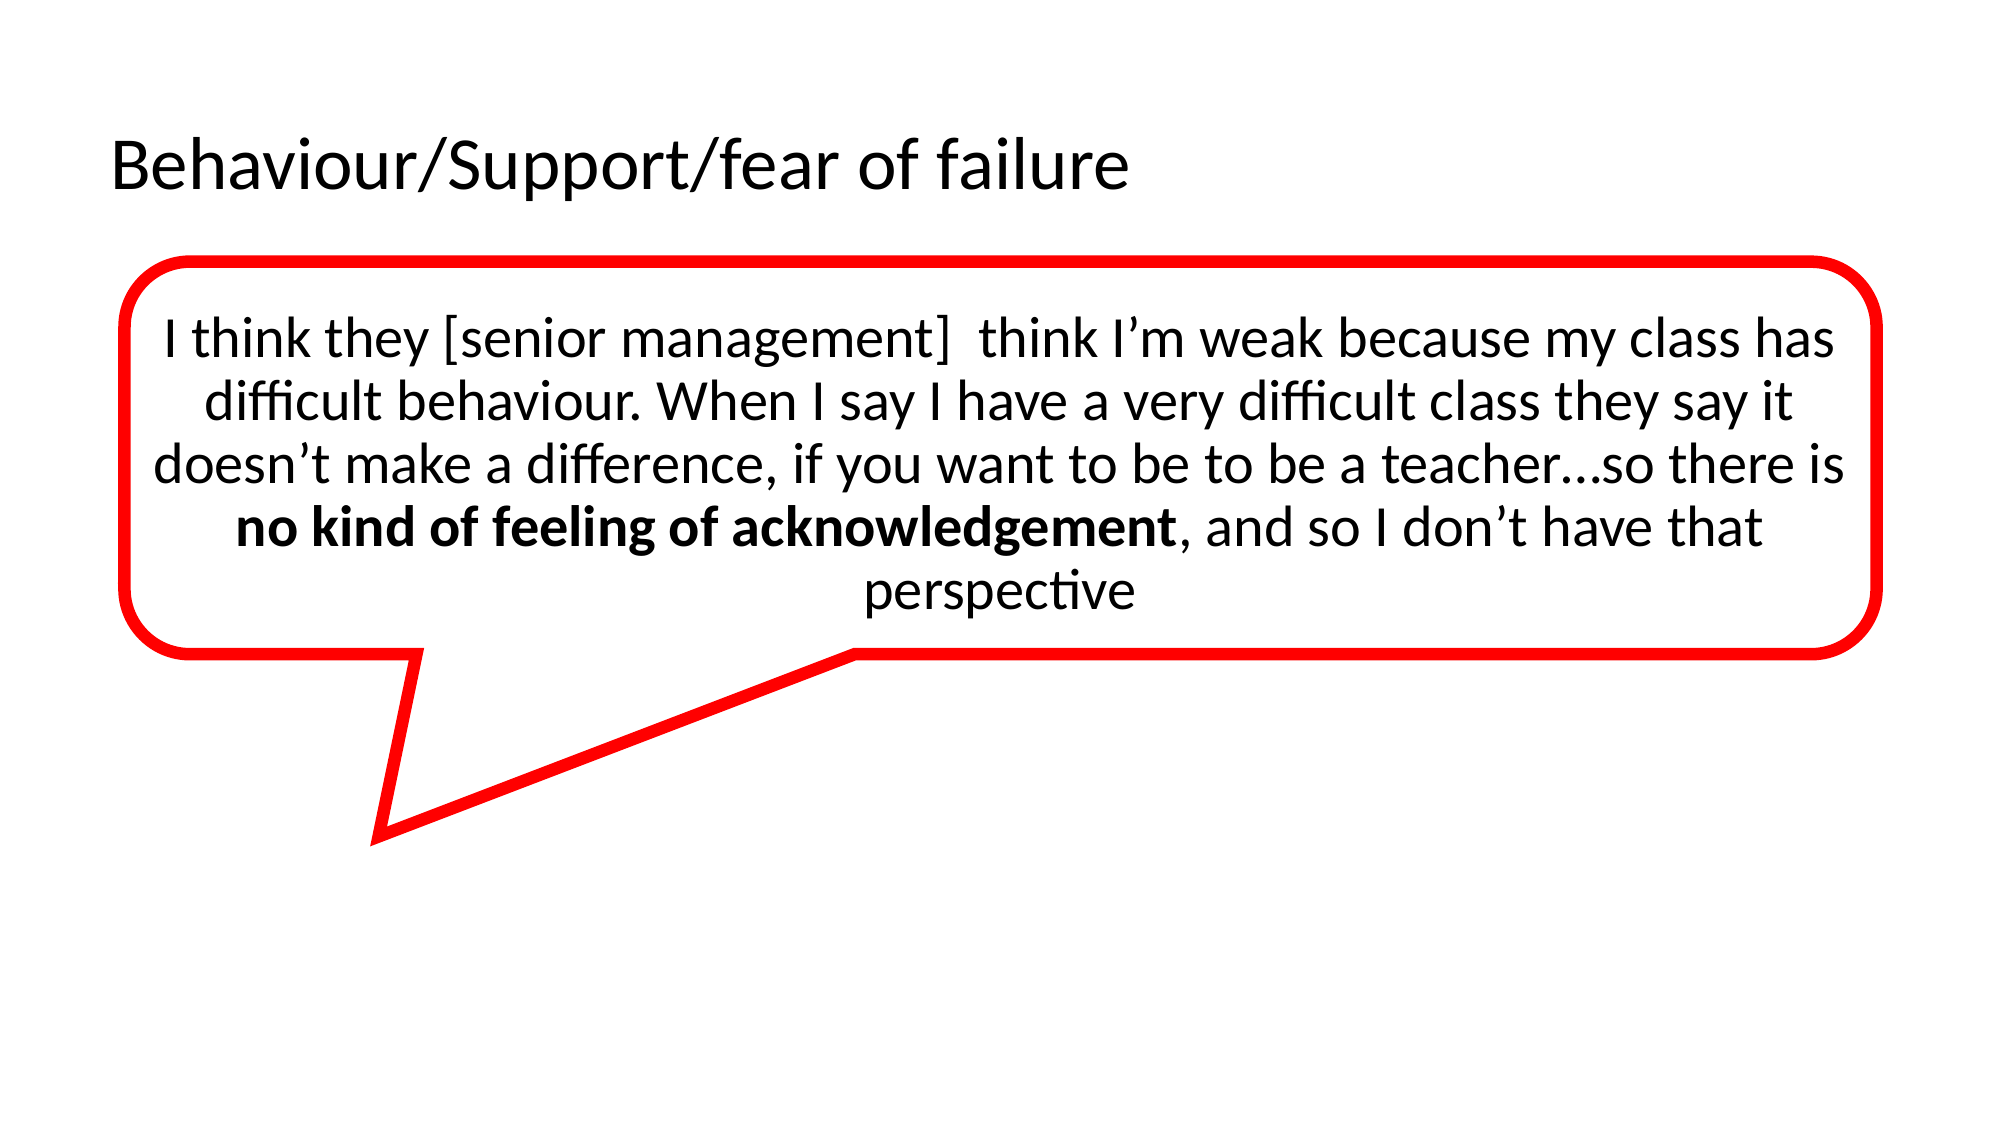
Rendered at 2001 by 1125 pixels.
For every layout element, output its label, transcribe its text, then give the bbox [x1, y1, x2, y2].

list I think they [senior management] think I’m weak because my class has difficult behaviour. When I say I have a very difficult class they say it doesn’t make a difference, if you want to be to be a teacher…so there is no kind of feeling of acknowledgement, and so I don’t have that perspective [137, 631, 1863, 1014]
text_box [123, 260, 1878, 839]
text_box Behaviour/Support/fear of failure [95, 107, 1341, 212]
